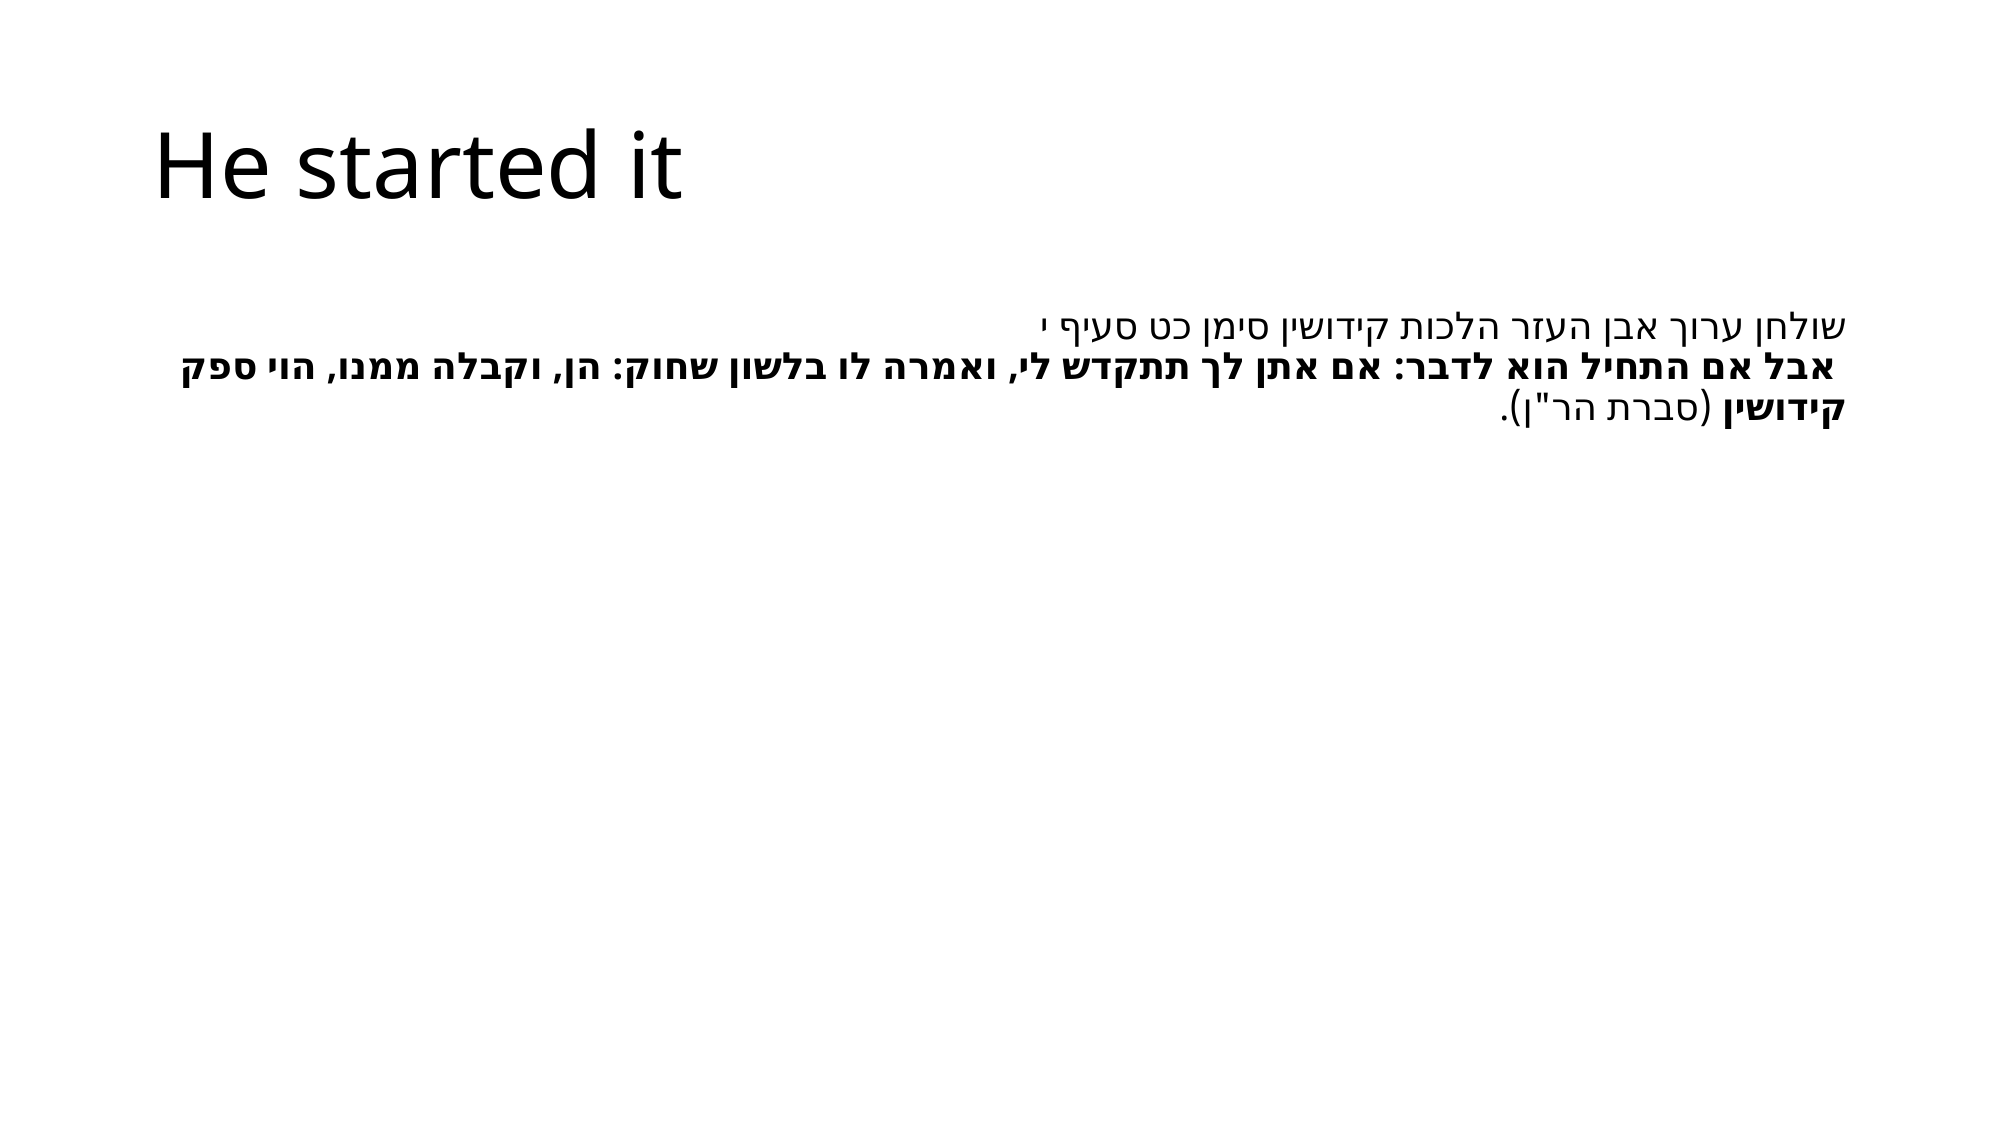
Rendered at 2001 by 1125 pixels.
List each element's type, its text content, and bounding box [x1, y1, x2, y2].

list שולחן ערוך אבן העזר הלכות קידושין סימן כט סעיף י אבל אם התחיל הוא לדבר: אם אתן לך תתקדש לי, ואמרה לו בלשון שחוק: הן, וקבלה ממנו, הוי ספק קידושין (סברת הר"ן). [137, 299, 1863, 1014]
title He started it [137, 59, 1863, 278]
